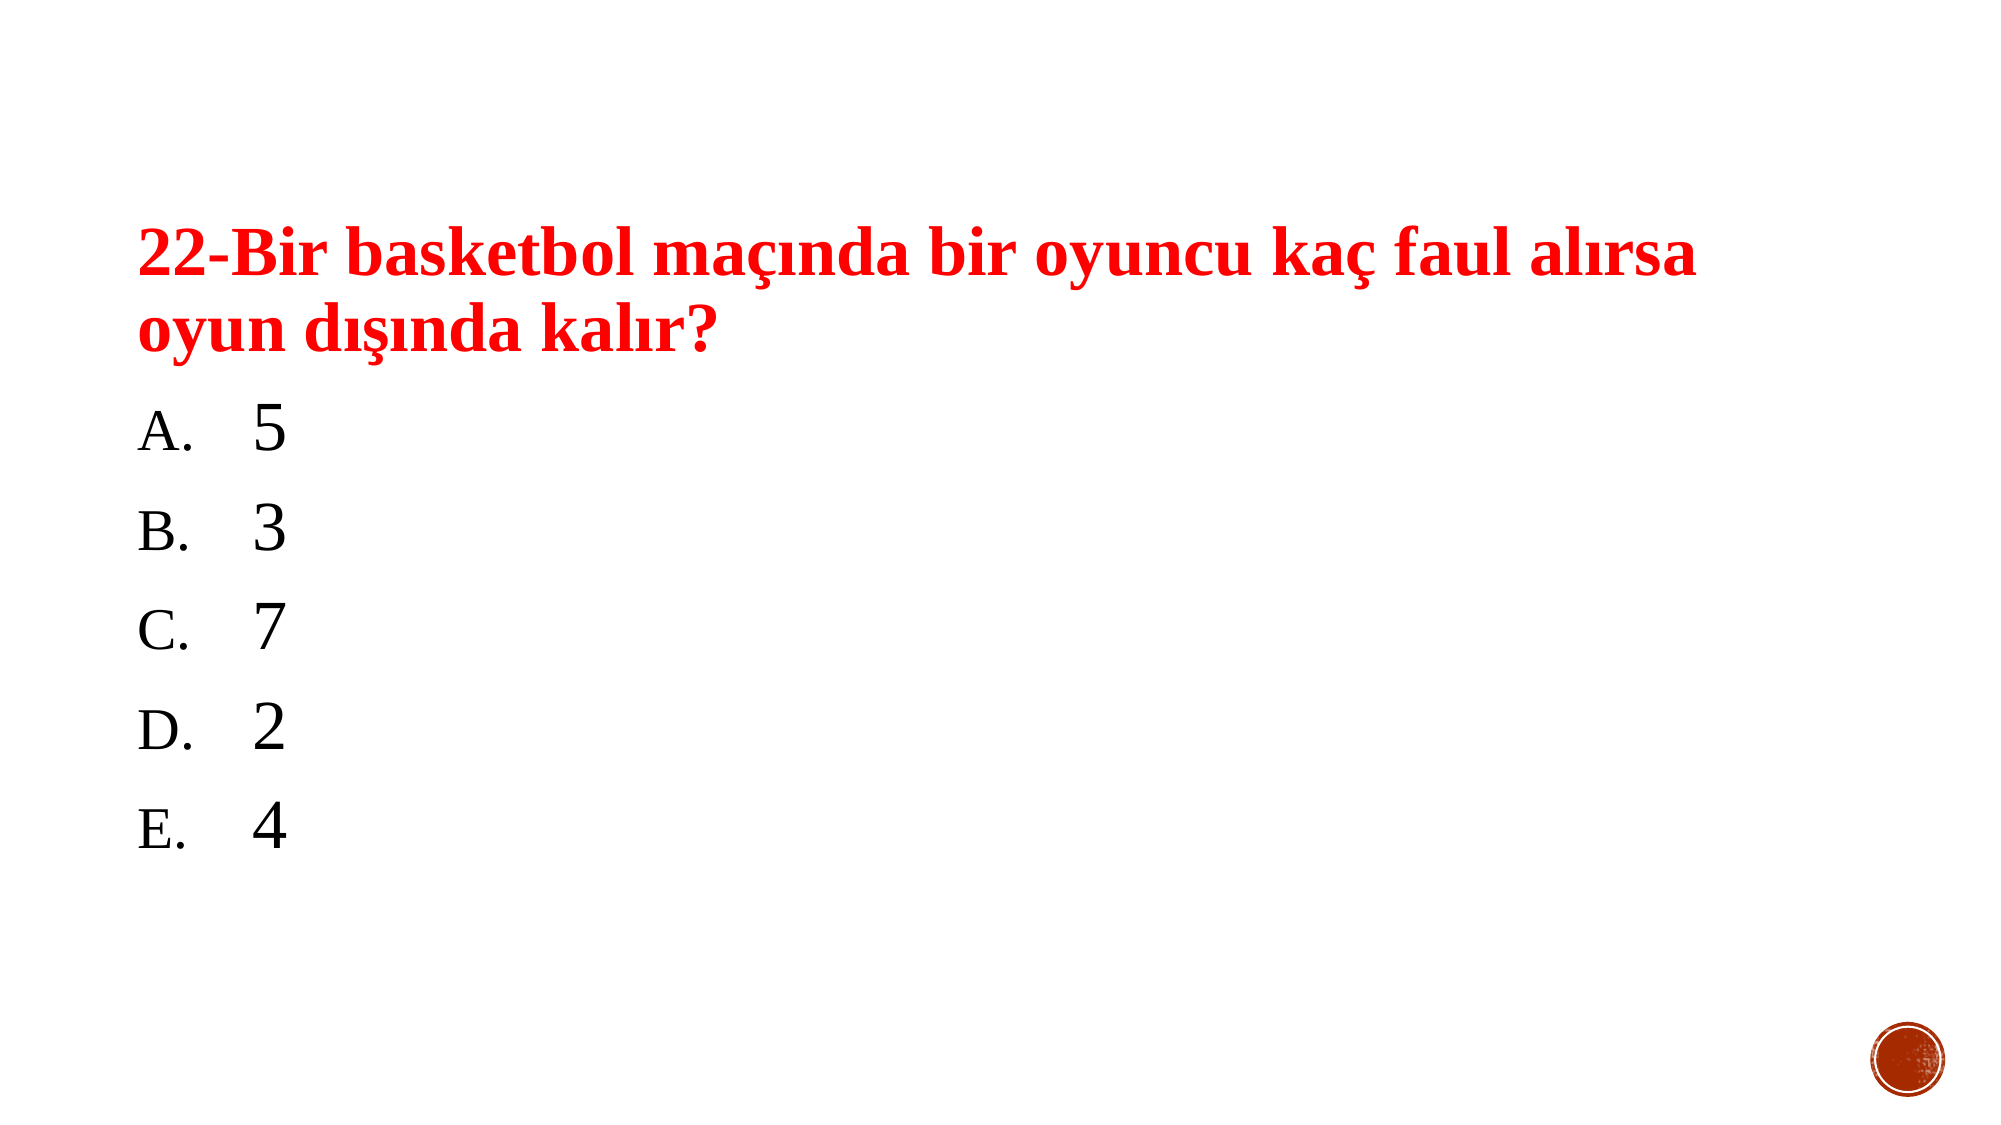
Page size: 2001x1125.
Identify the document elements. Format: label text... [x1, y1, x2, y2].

list 22-Bir basketbol maçında bir oyuncu kaç faul alırsa oyun dışında kalır? 5 3 7 2 4 [122, 207, 1773, 872]
